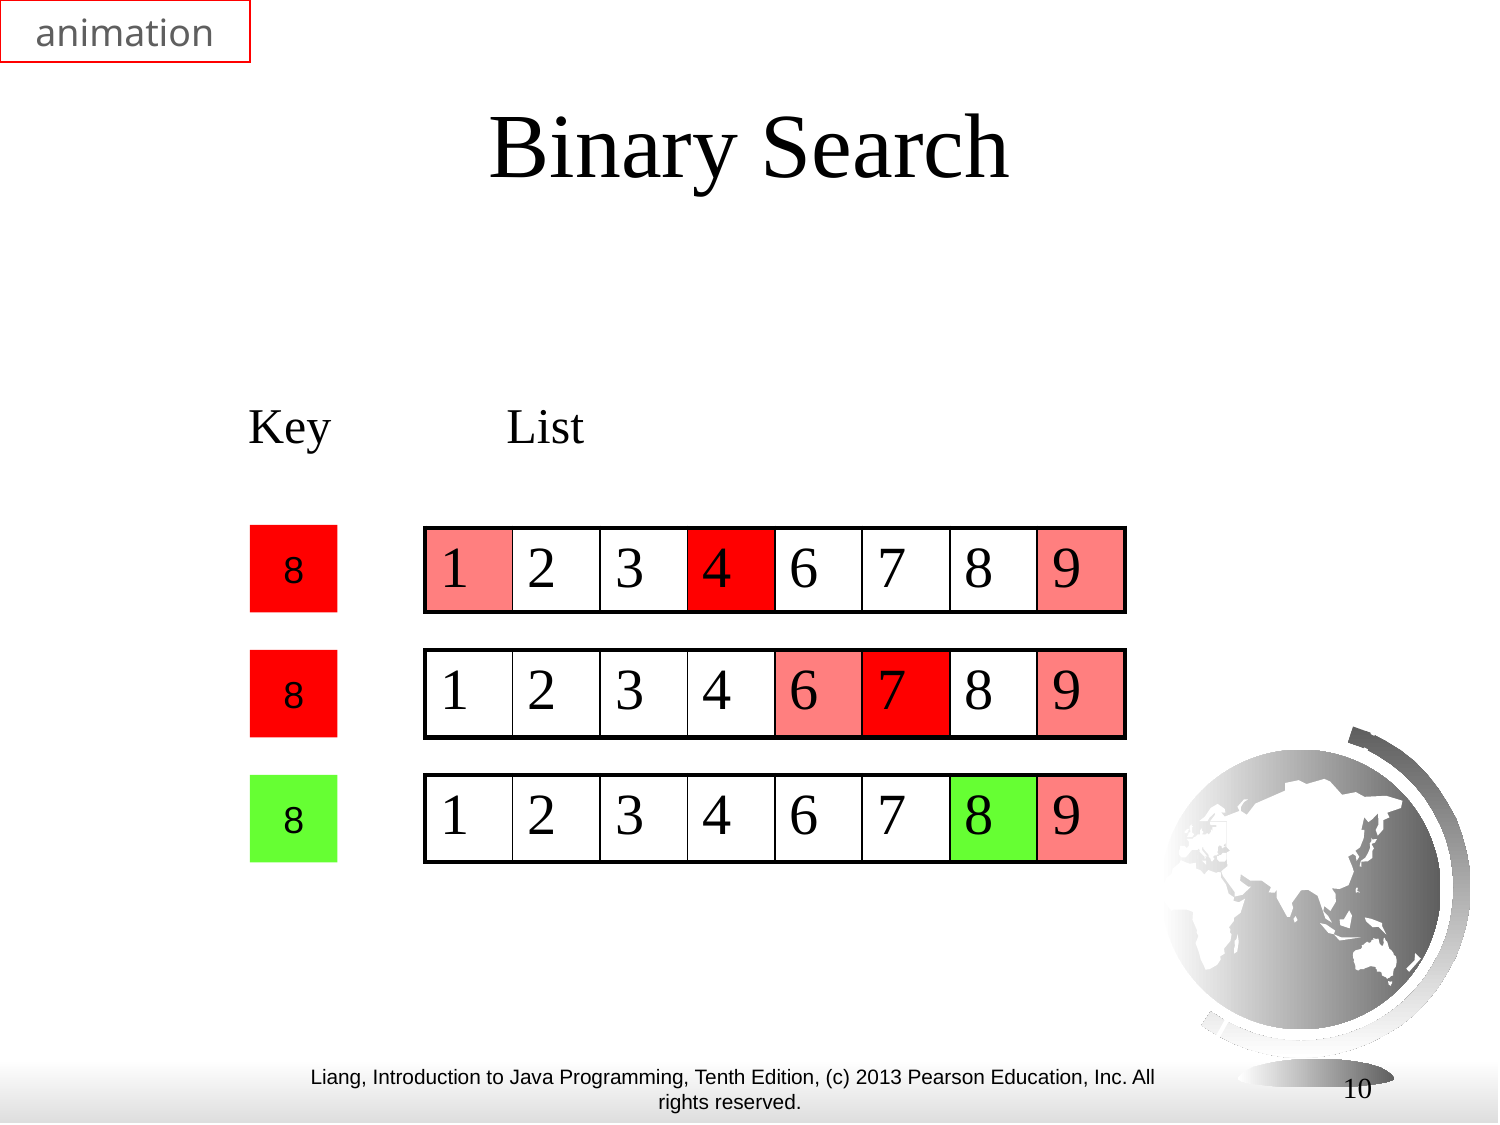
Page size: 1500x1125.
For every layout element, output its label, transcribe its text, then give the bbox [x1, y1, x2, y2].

table_header 4 [688, 652, 774, 735]
text_box 8 [249, 649, 338, 738]
table_header 6 [776, 530, 861, 610]
table_header 4 [688, 777, 774, 860]
text_box 8 [249, 524, 338, 613]
table_header 2 [513, 777, 599, 860]
table_header 7 [863, 777, 949, 860]
table_header 1 [427, 777, 512, 860]
table_header 8 [951, 530, 1036, 610]
table_header 6 [776, 652, 861, 735]
table_header 9 [1038, 530, 1123, 610]
table_header 9 [1038, 652, 1123, 735]
table_header 6 [776, 777, 861, 860]
text_box Key [233, 386, 417, 461]
slide_number 10 [1074, 1049, 1388, 1125]
table_header 2 [513, 530, 599, 610]
table_header 7 [863, 530, 949, 610]
text_box List [491, 386, 858, 461]
table_header 1 [427, 652, 512, 735]
table_header 3 [601, 777, 687, 860]
table_header 1 [427, 530, 512, 610]
text_box animation [0, 0, 250, 63]
table_header 7 [863, 652, 949, 735]
table_header 8 [951, 652, 1036, 735]
title Binary Search [112, 46, 1388, 235]
table_header 4 [688, 530, 774, 610]
table_header 3 [601, 652, 687, 735]
table_header 8 [951, 777, 1036, 860]
table_header 2 [513, 652, 599, 735]
table_header 9 [1038, 777, 1123, 860]
table_header 3 [601, 530, 687, 610]
text_box 8 [249, 774, 338, 863]
